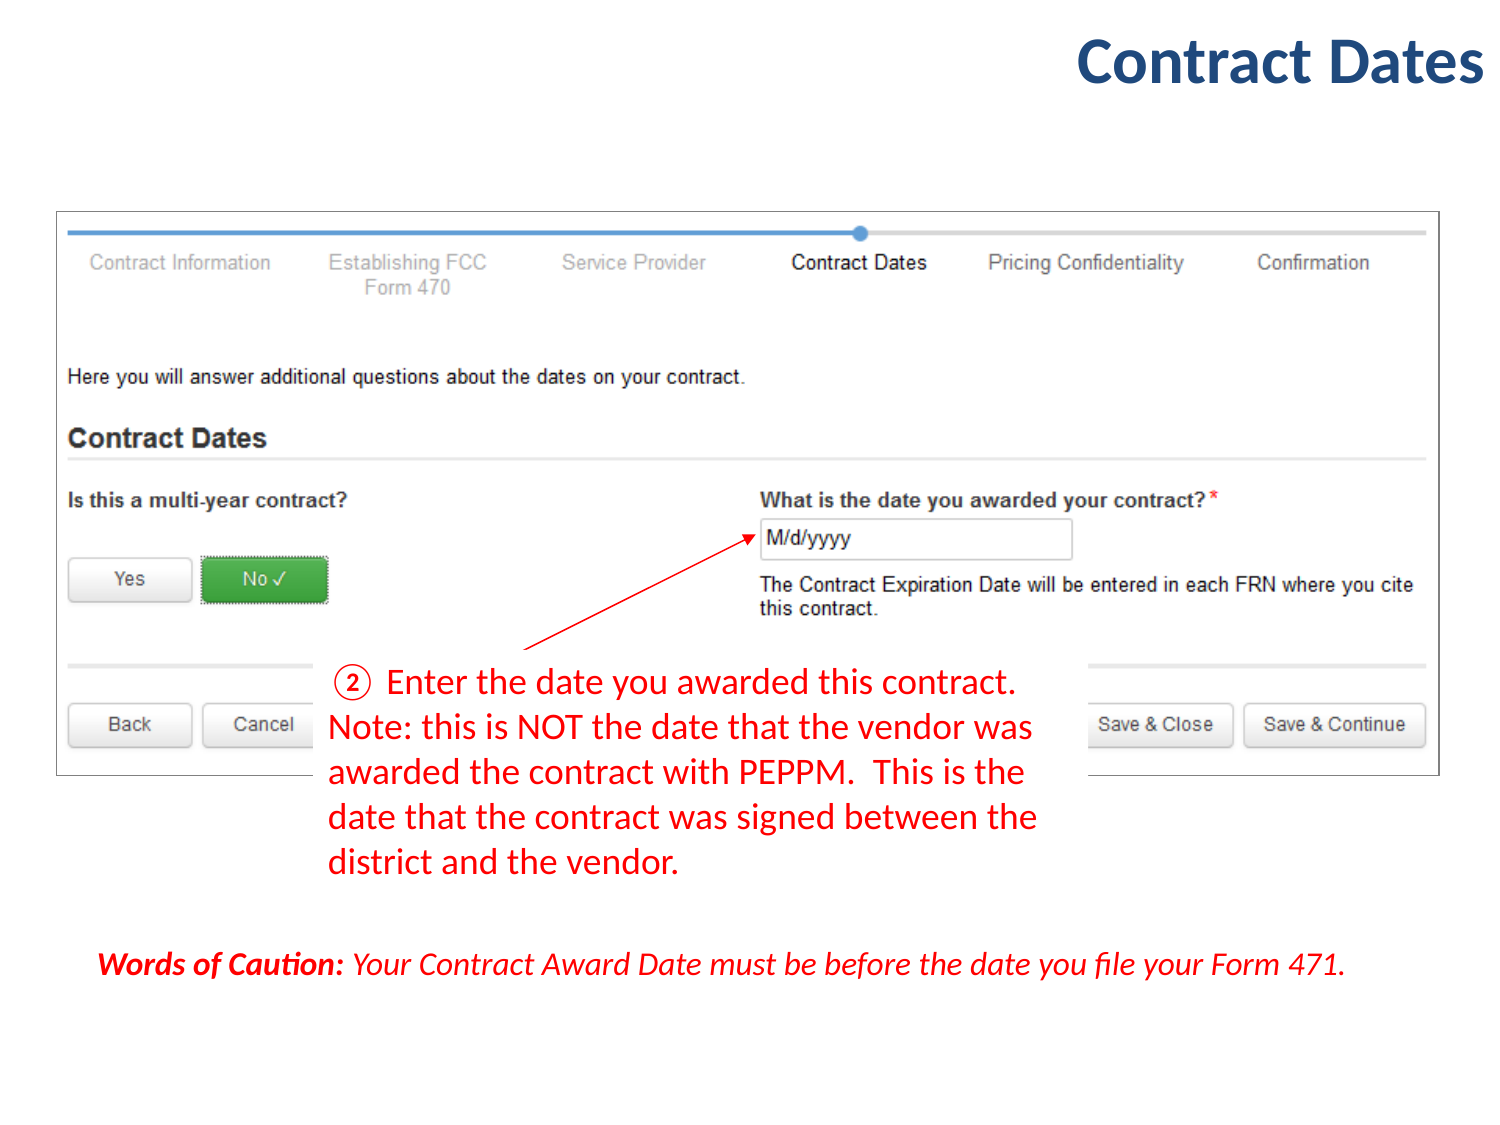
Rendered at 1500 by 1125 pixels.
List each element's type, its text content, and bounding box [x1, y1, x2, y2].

text_box ② Enter the date you awarded this contract. Note: this is NOT the date that the vendor was awarded the contract with PEPPM. This is the date that the contract was signed between the district and the vendor. [313, 785, 1089, 890]
picture [57, 212, 1439, 776]
text_box Contract Dates [676, 16, 1500, 104]
text_box Words of Caution: Your Contract Award Date must be before the date you file your Form 471. [82, 934, 1403, 990]
